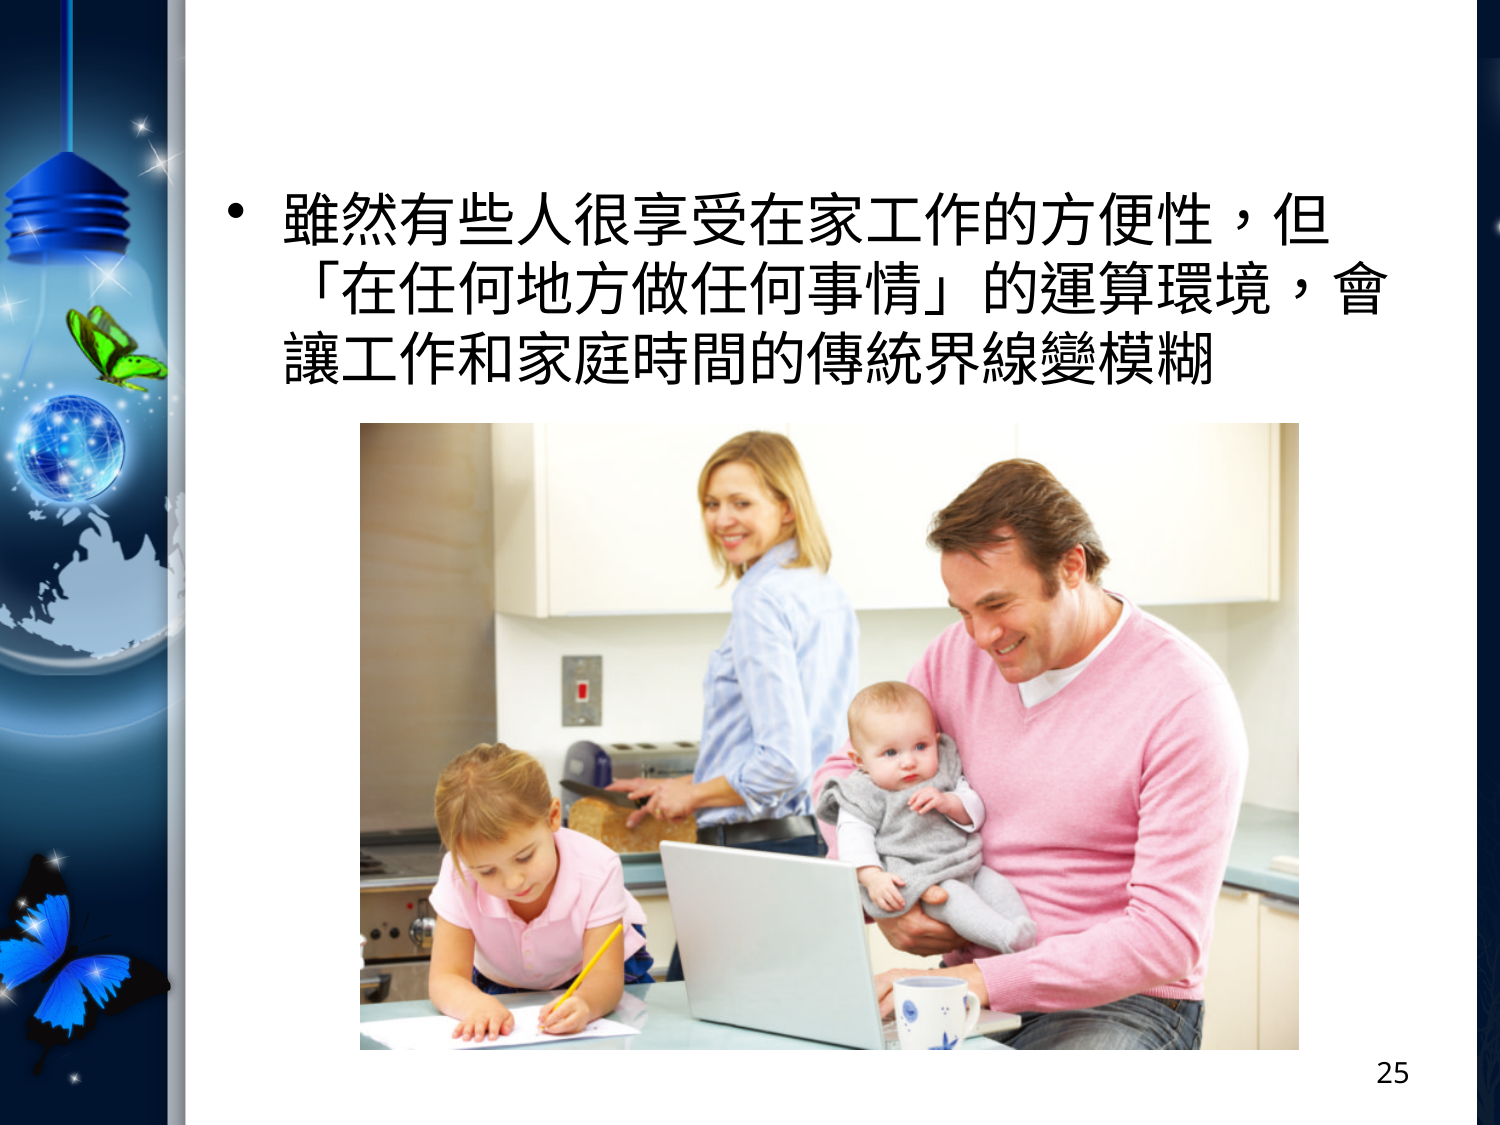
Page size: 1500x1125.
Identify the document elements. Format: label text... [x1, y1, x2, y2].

list 雖然有些人很享受在家工作的方便性，但「在任何地方做任何事情」的運算環境，會讓工作和家庭時間的傳統界線變模糊 [211, 175, 1459, 1035]
slide_number 25 [1074, 1046, 1426, 1125]
picture [0, 0, 1500, 1125]
